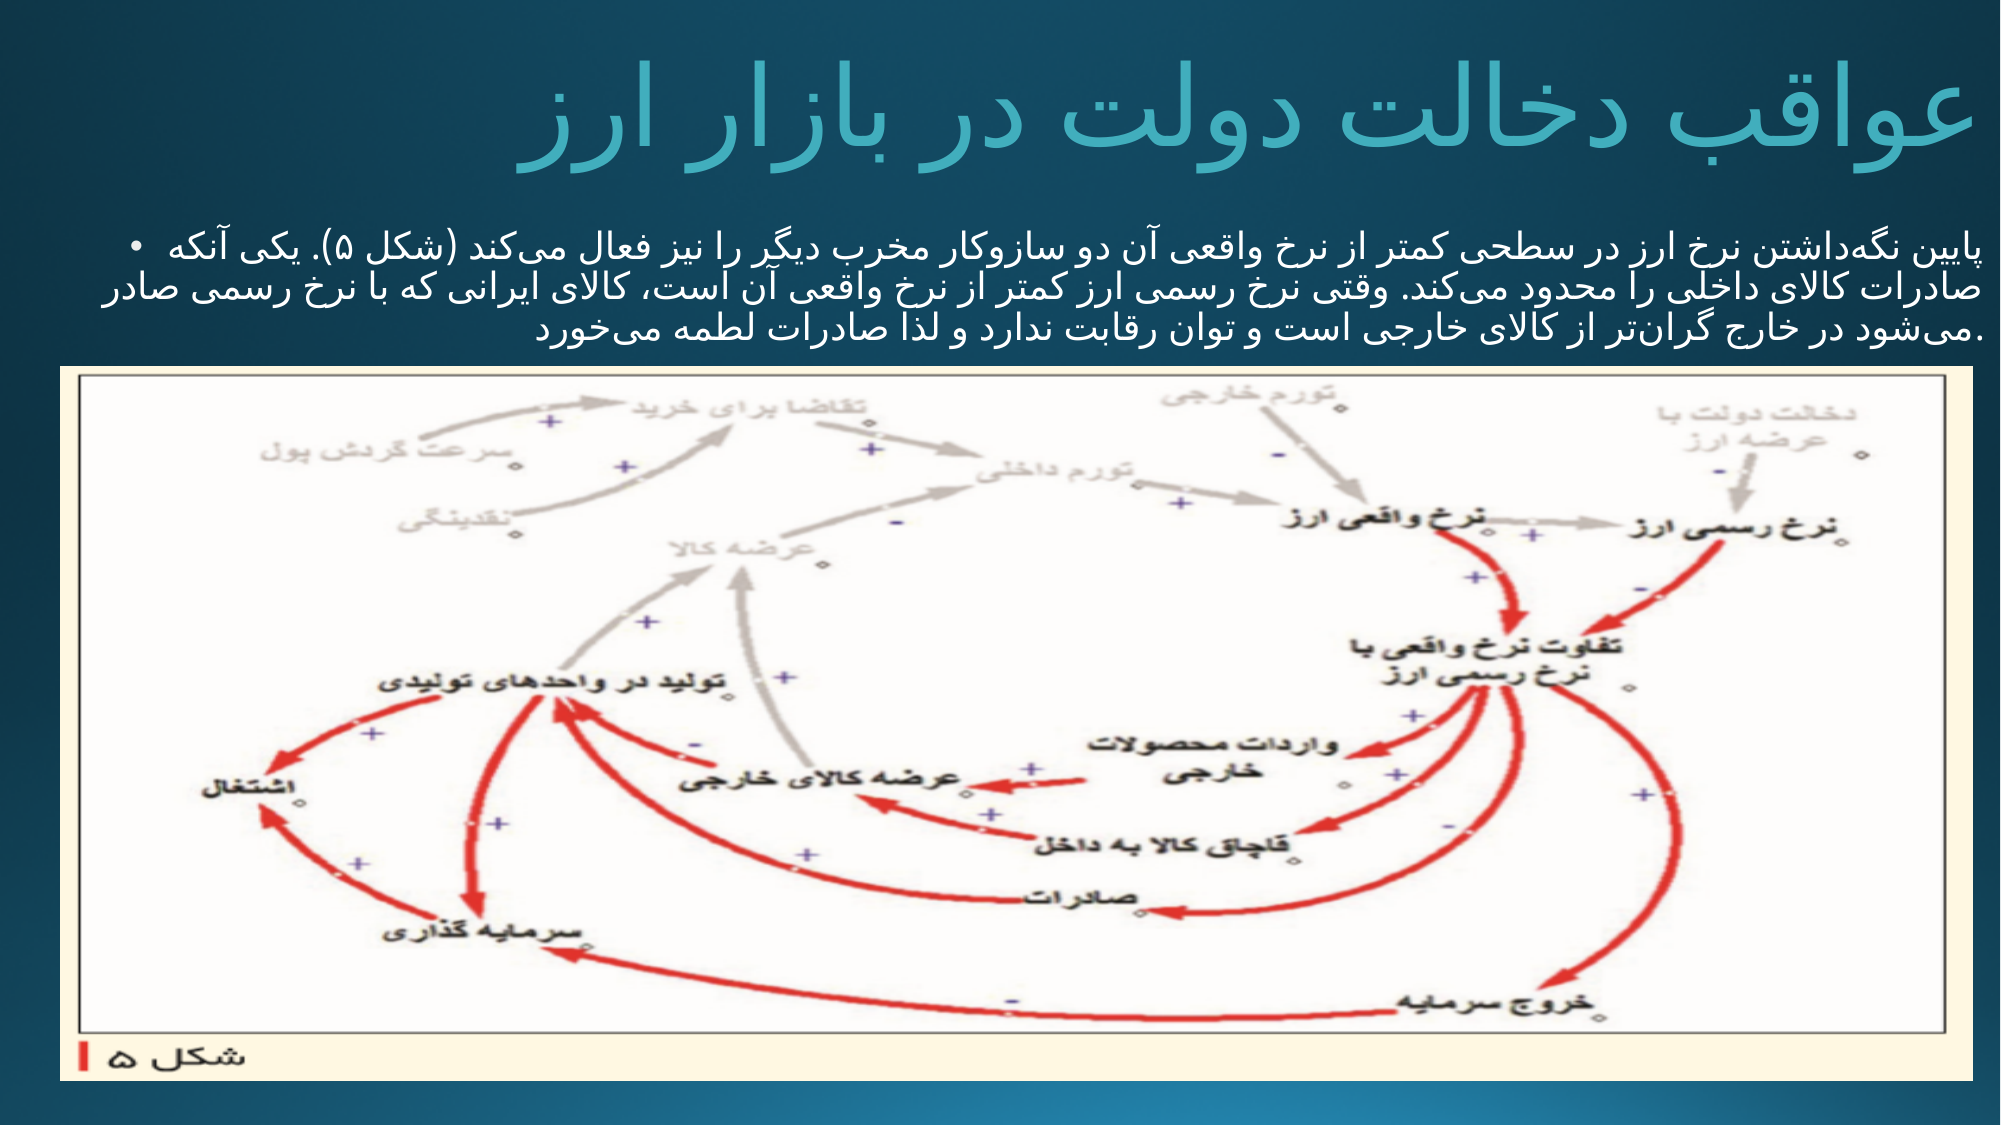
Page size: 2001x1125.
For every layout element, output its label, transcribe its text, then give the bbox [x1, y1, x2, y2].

picture [60, 366, 1973, 1081]
list پایین نگه‌داشتن نرخ ارز در سطحی کمتر از نرخ واقعی آن دو سازوکار مخرب دیگر را نیز فعال می‌کند (شکل ۵). یکی آنکه صادرات کالای داخلی را محدود می‌کند. وقتی نرخ رسمی ارز کمتر از نرخ واقعی آن است، کالای ایرانی که با نرخ رسمی صادر می‌شود در خارج گران‌تر از کالای خارجی است و توان رقابت ندارد و لذا صادرات لطمه می‌خورد. [0, 219, 2000, 1125]
title عواقب دخالت دولت در بازار ارز [0, 0, 2000, 219]
